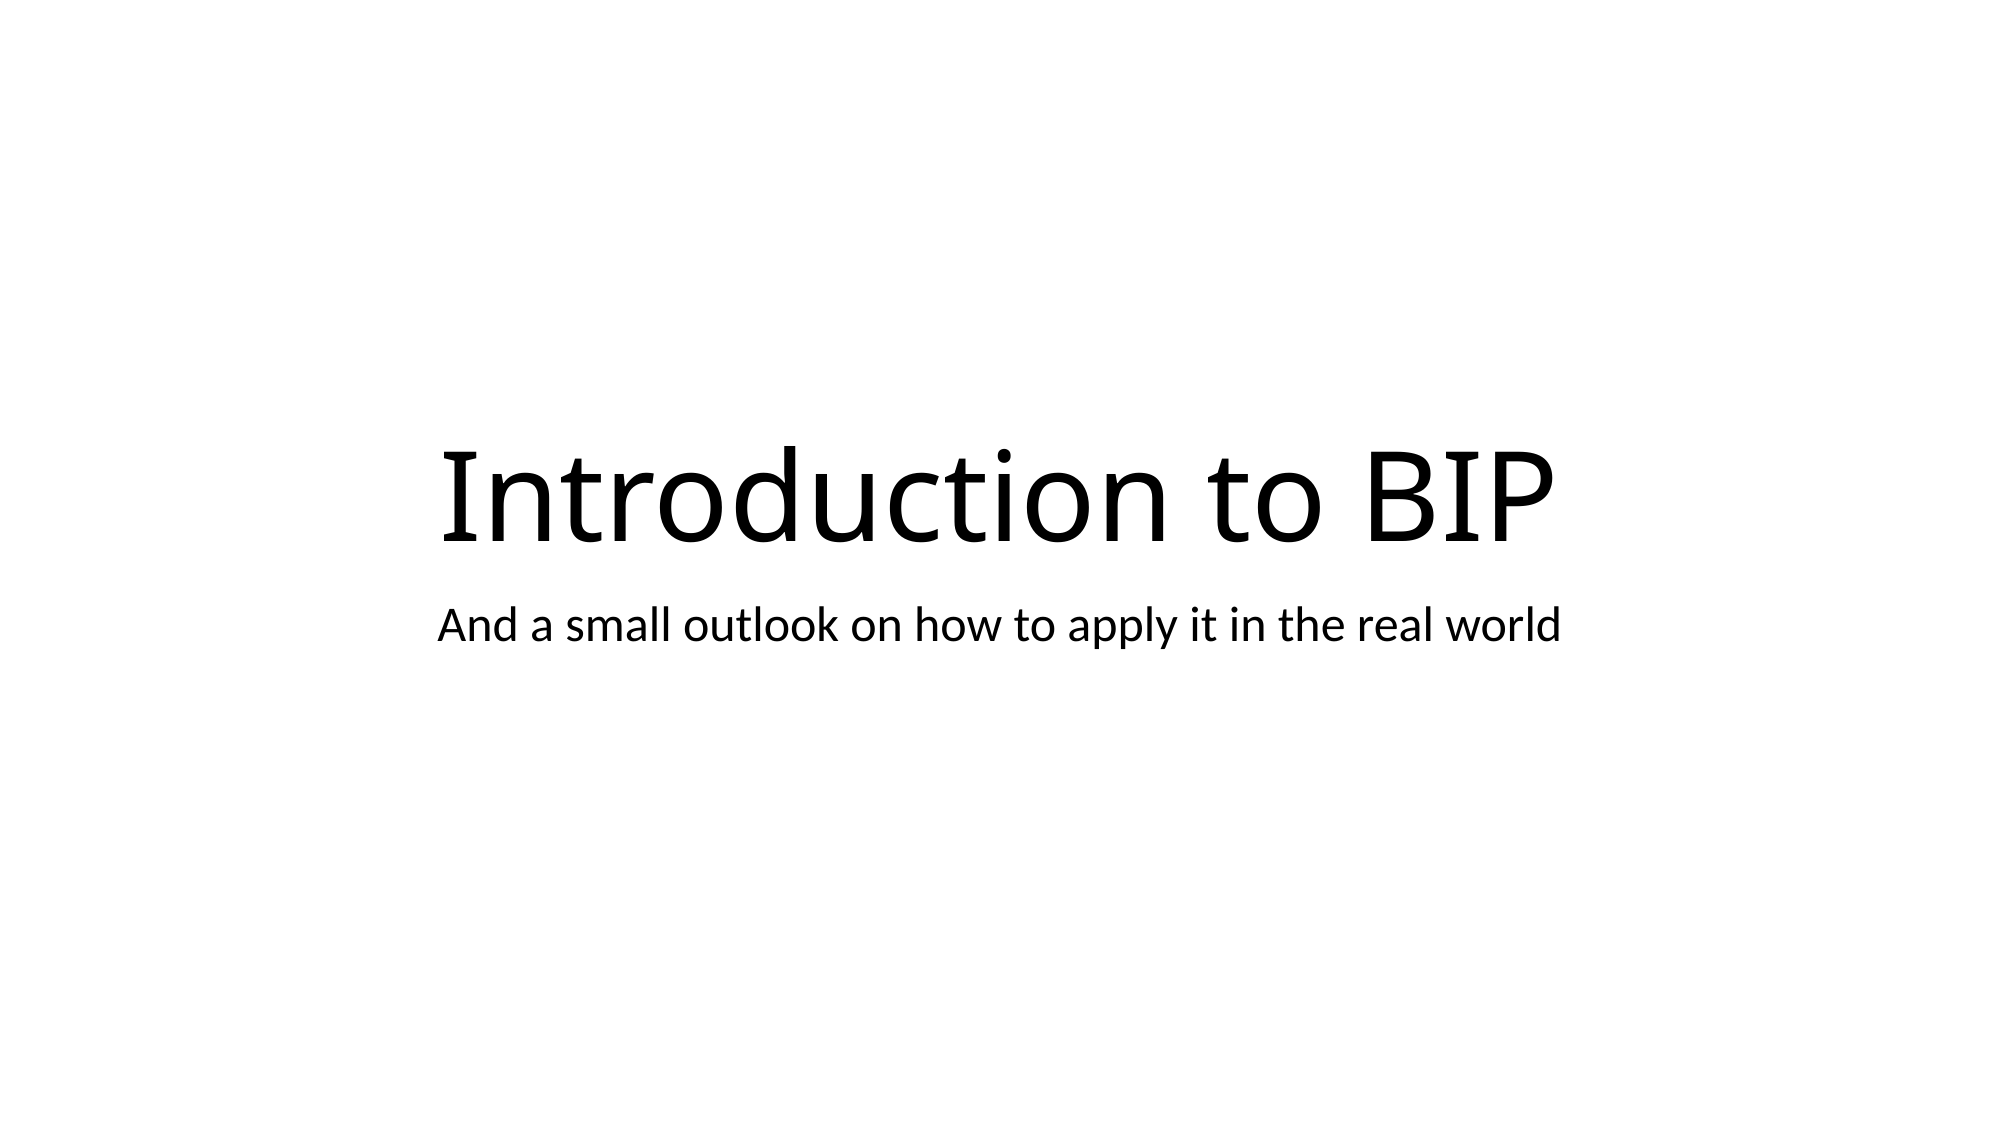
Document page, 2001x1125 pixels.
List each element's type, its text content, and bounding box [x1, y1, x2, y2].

subtitle And a small outlook on how to apply it in the real world [249, 590, 1750, 863]
title Introduction to BIP [249, 184, 1750, 576]
